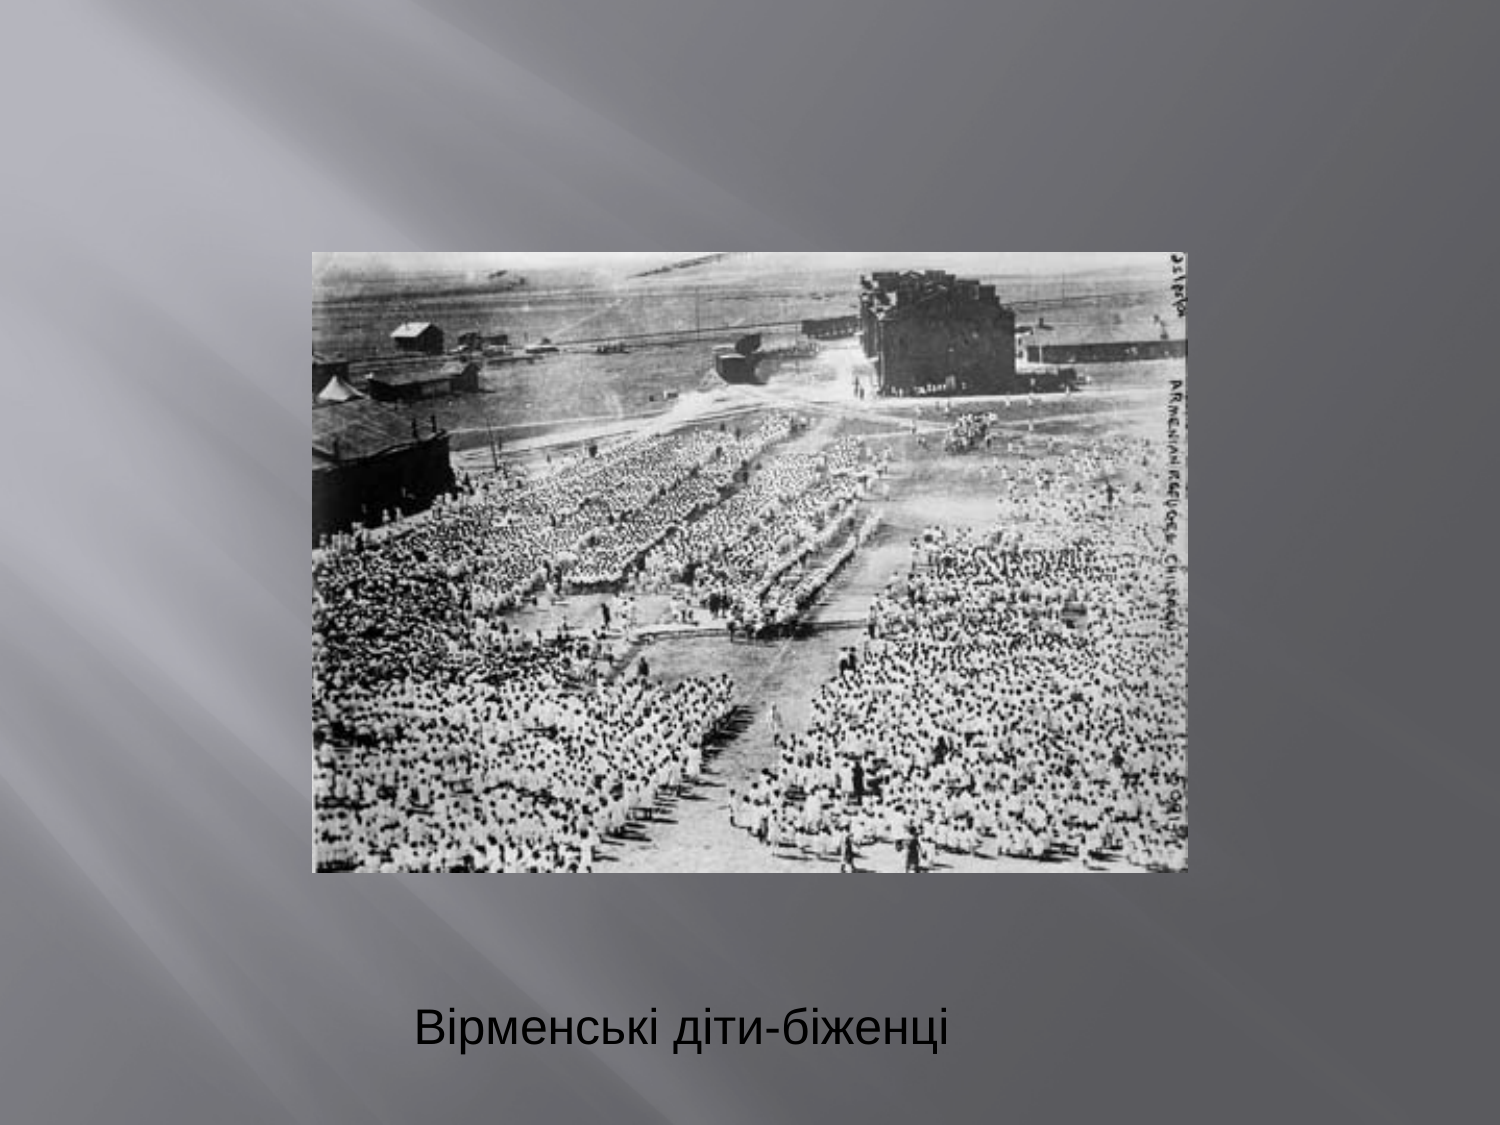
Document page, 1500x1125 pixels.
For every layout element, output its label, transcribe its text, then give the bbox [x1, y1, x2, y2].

text_box Вірменські діти-біженці [398, 987, 965, 1063]
picture [312, 251, 1188, 874]
